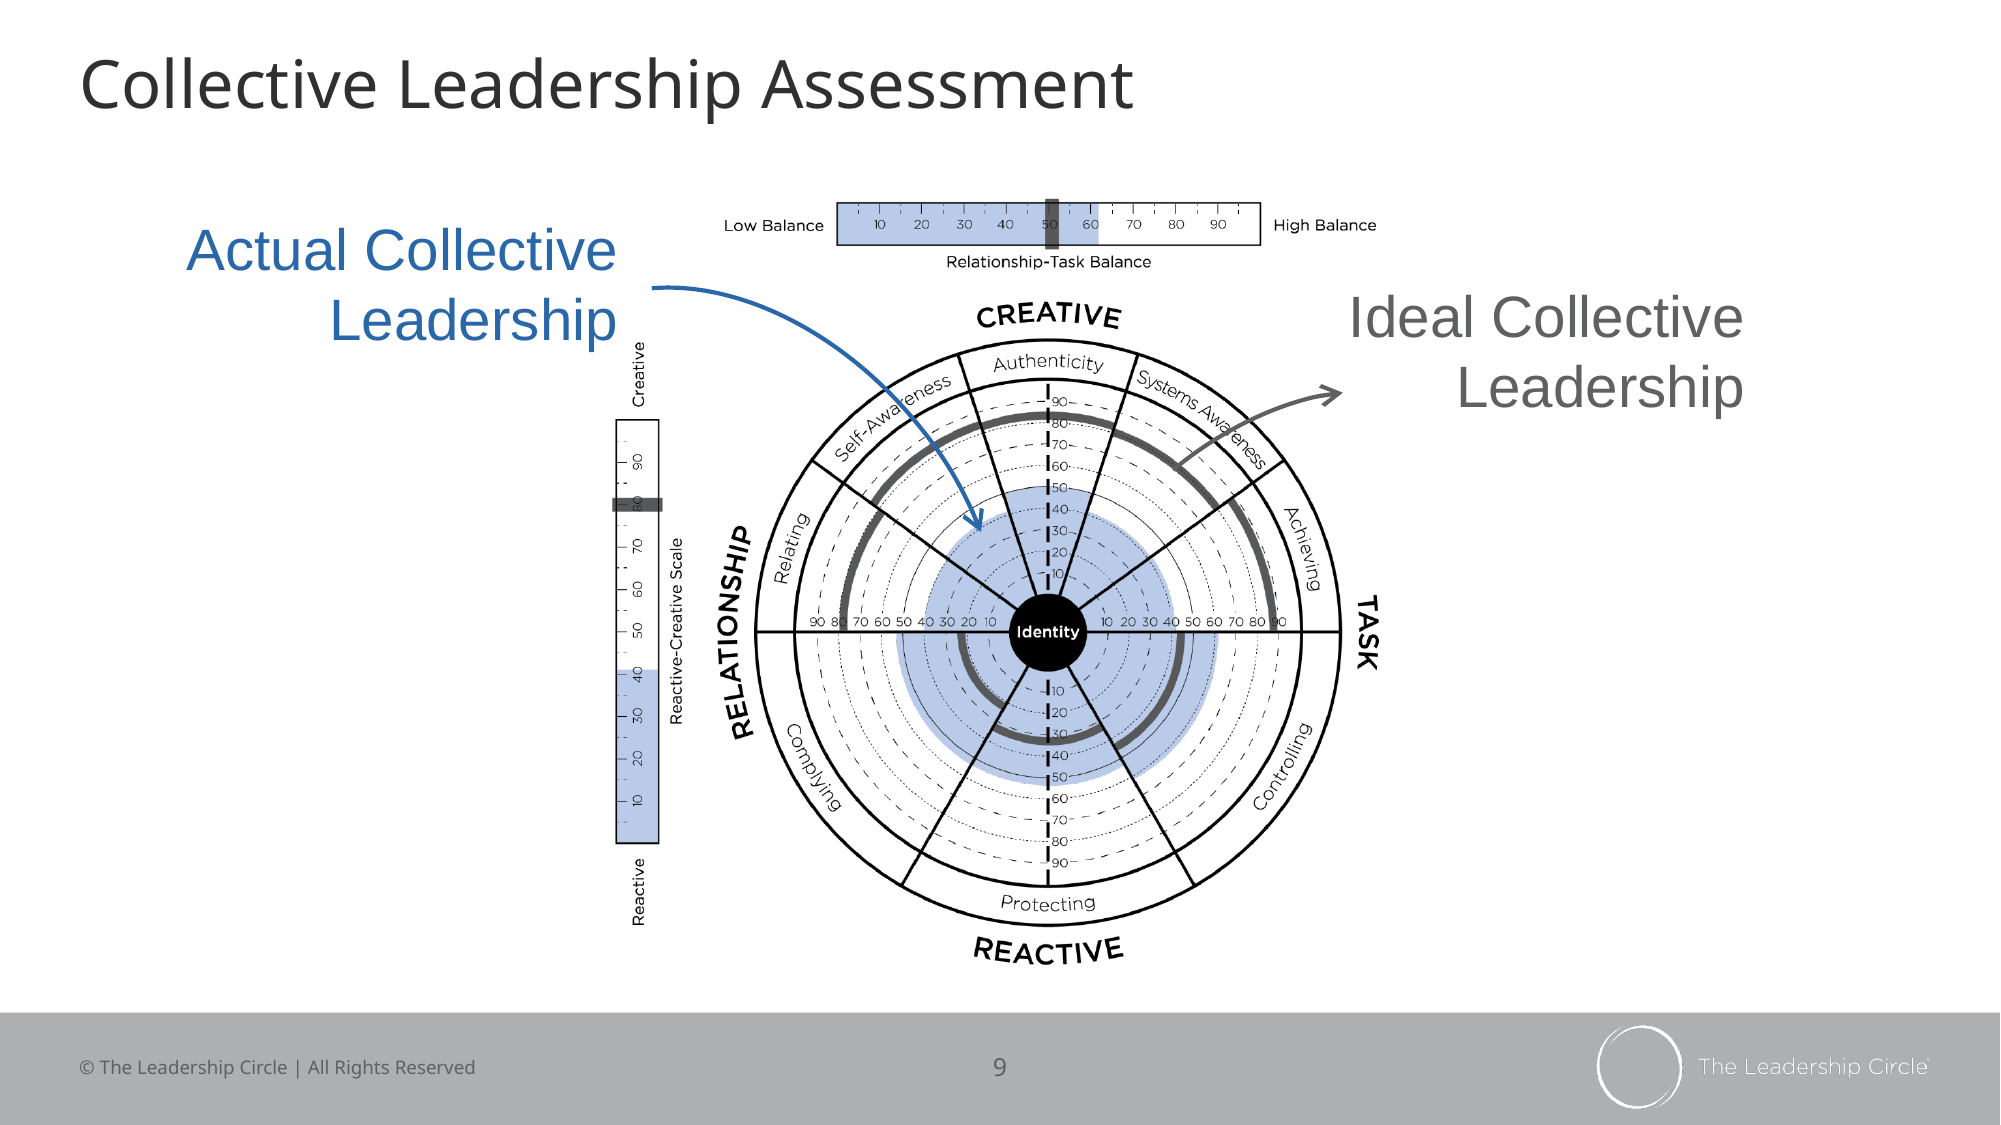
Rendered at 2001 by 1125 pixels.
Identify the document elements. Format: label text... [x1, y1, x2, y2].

text_box Ideal Collective Leadership [1449, 272, 1758, 426]
title Collective Leadership Assessment [64, 34, 1936, 122]
picture [577, 162, 1444, 1012]
text_box Actual Collective Leadership [0, 205, 572, 358]
picture [1587, 1014, 1938, 1120]
